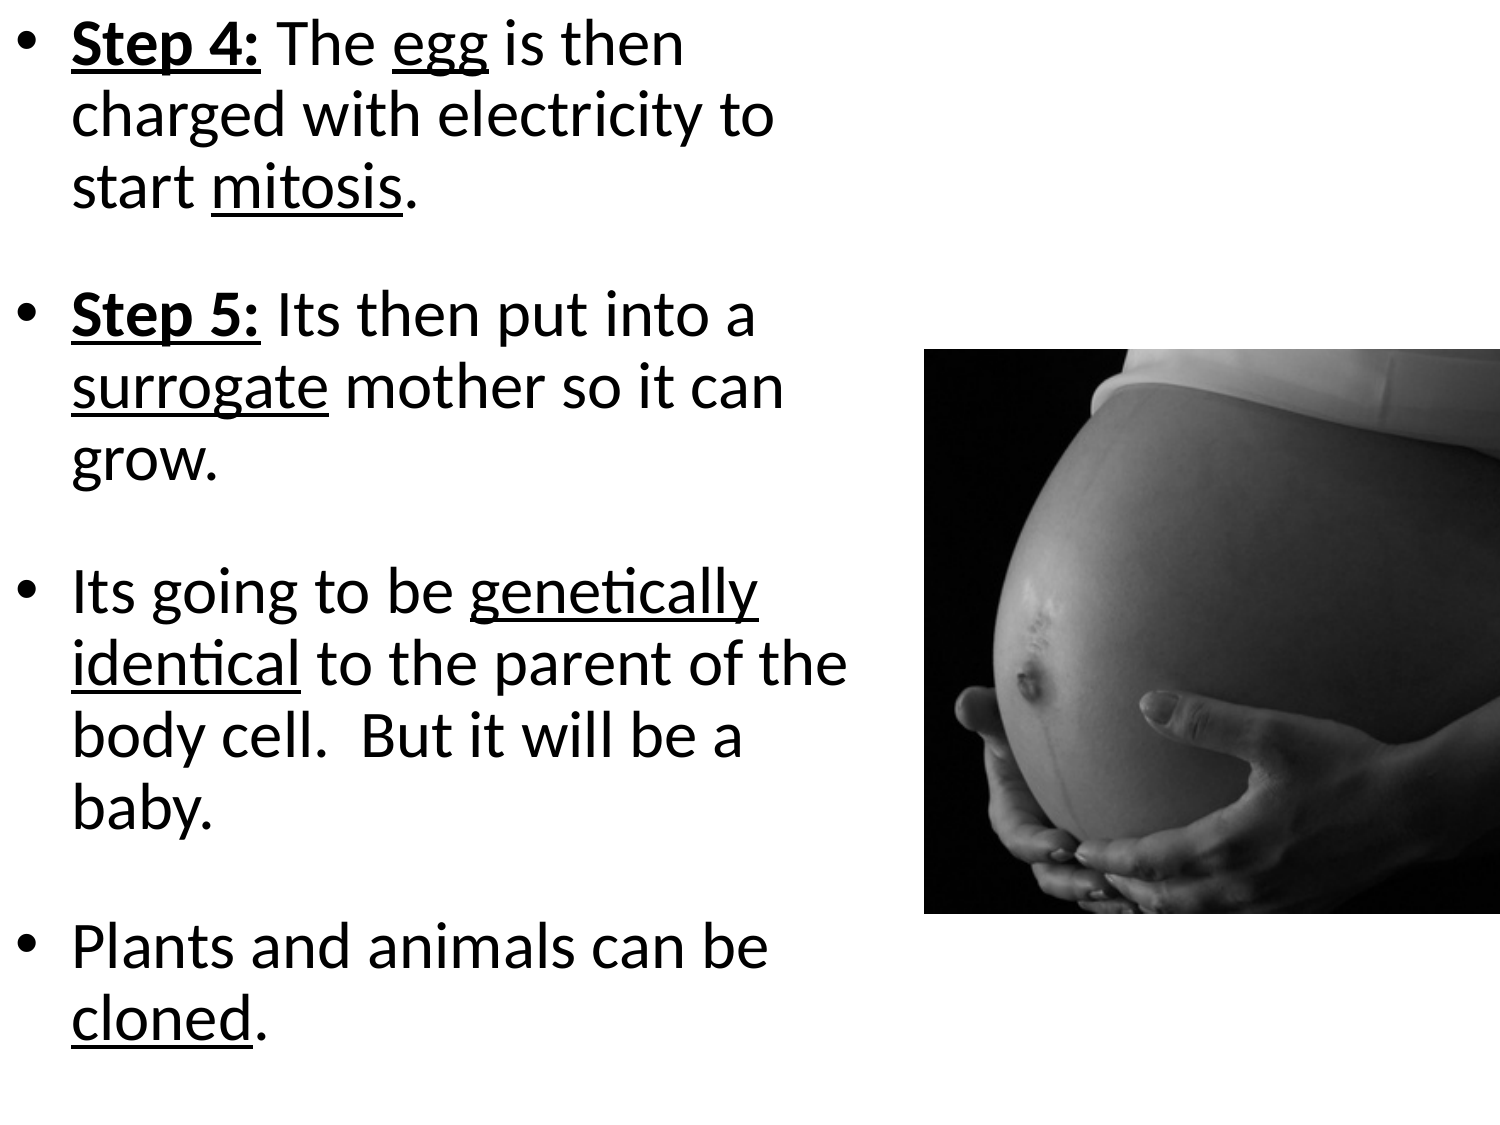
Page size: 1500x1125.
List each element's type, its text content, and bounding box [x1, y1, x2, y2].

list Step 4: The egg is then charged with electricity to start mitosis. Step 5: Its then put into a surrogate mother so it can grow. Its going to be genetically identical to the parent of the body cell. But it will be a baby. Plants and animals can be cloned. [0, 0, 913, 1125]
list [924, 349, 1500, 914]
